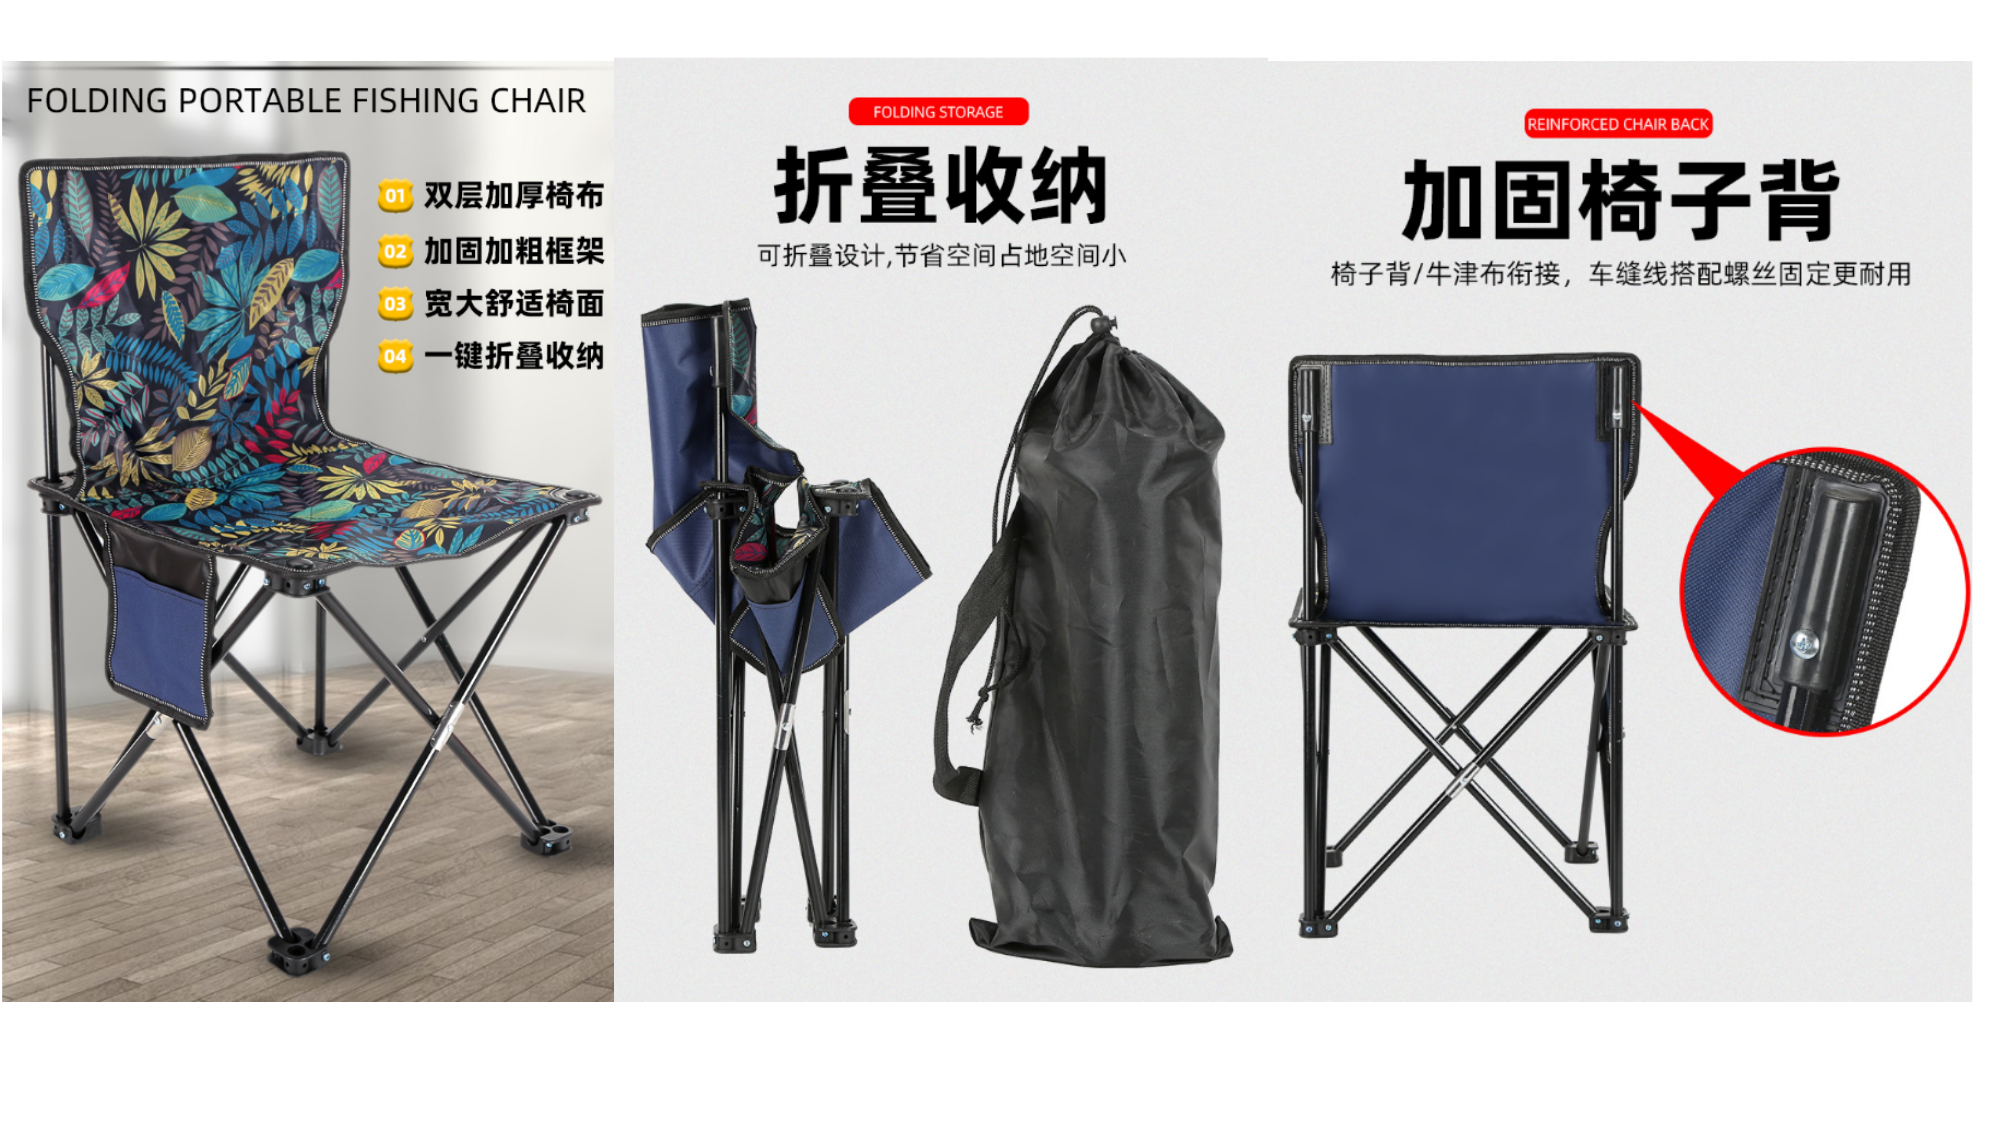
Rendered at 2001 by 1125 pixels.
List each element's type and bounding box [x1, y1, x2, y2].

picture [0, 47, 1980, 1002]
